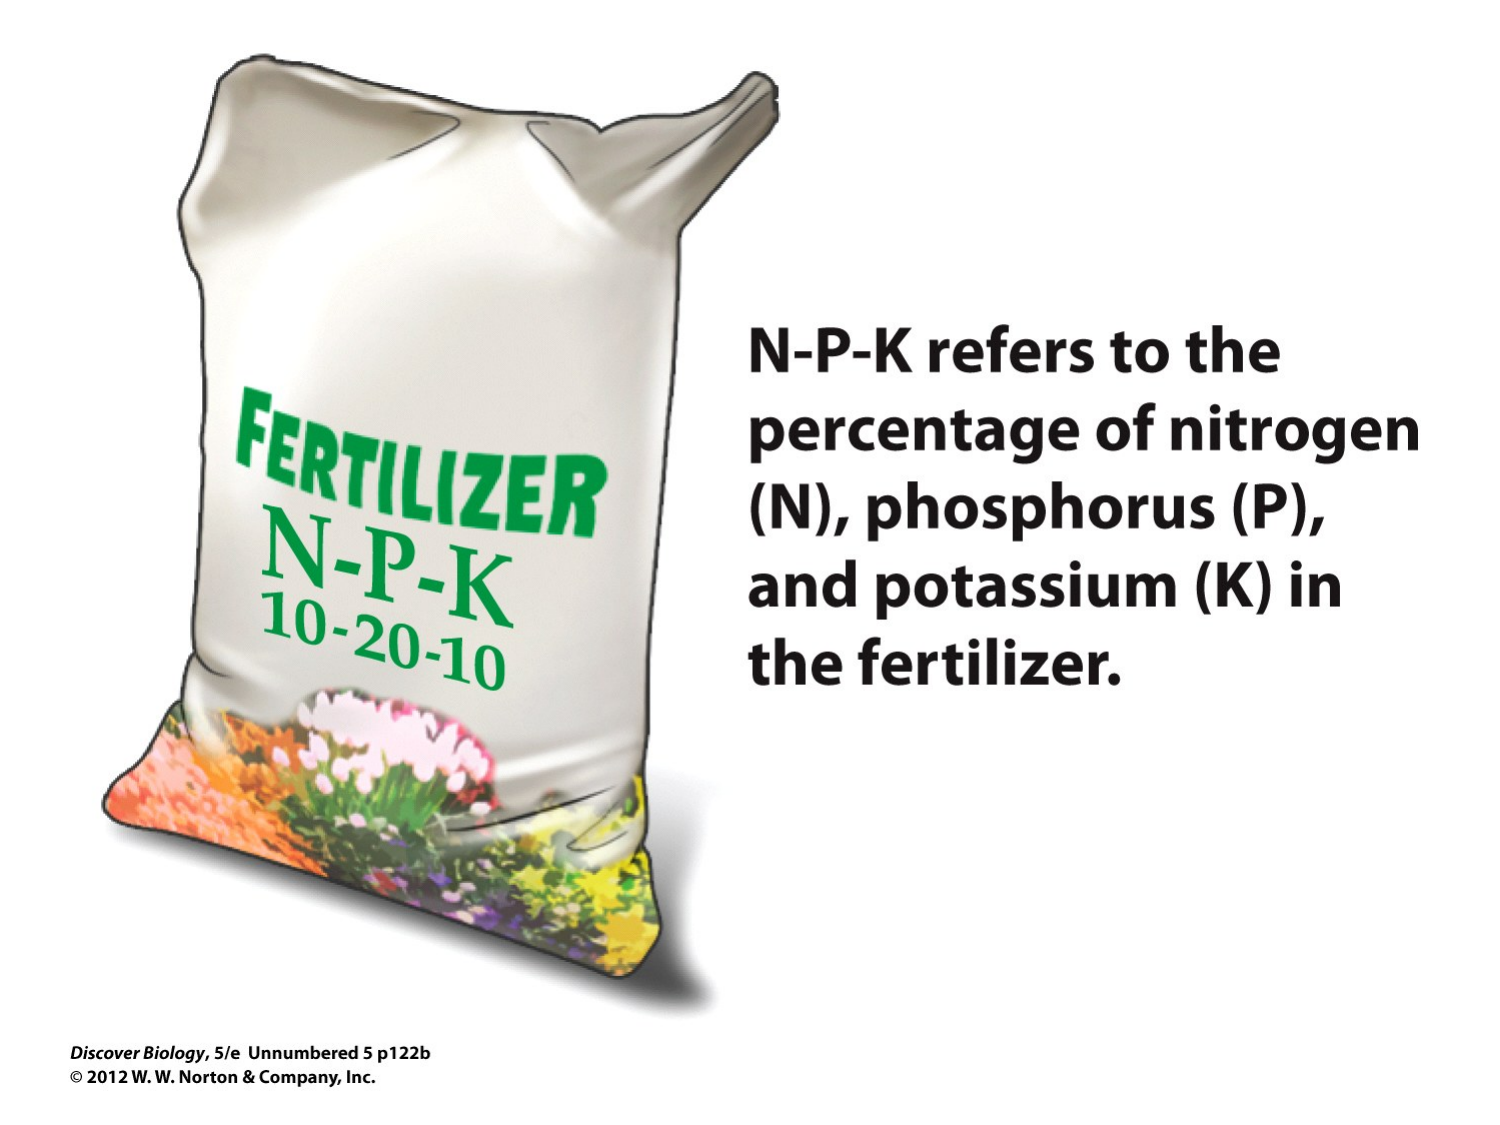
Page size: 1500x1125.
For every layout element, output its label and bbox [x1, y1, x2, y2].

picture [60, 34, 1440, 1091]
